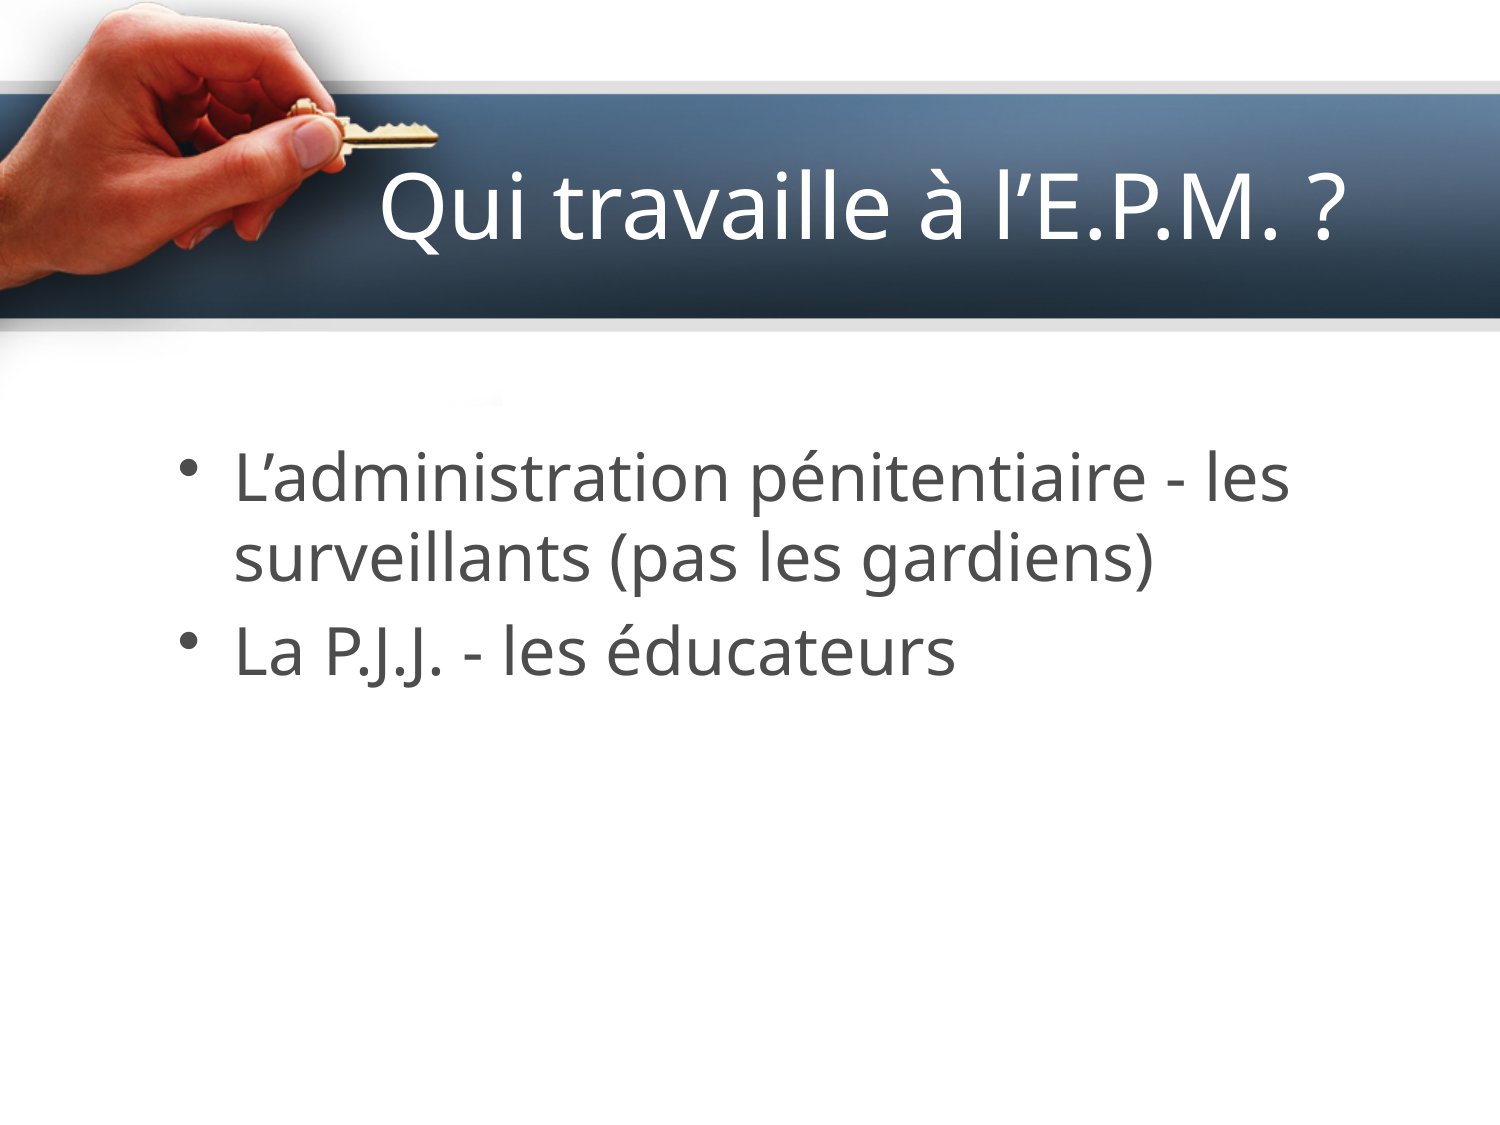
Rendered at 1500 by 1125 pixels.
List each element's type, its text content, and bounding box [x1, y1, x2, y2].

title Qui travaille à l’E.P.M. ? [337, 137, 1388, 268]
picture [0, 0, 1500, 1125]
list L’administration pénitentiaire - les surveillants (pas les gardiens) La P.J.J. - les éducateurs [162, 427, 1363, 1063]
